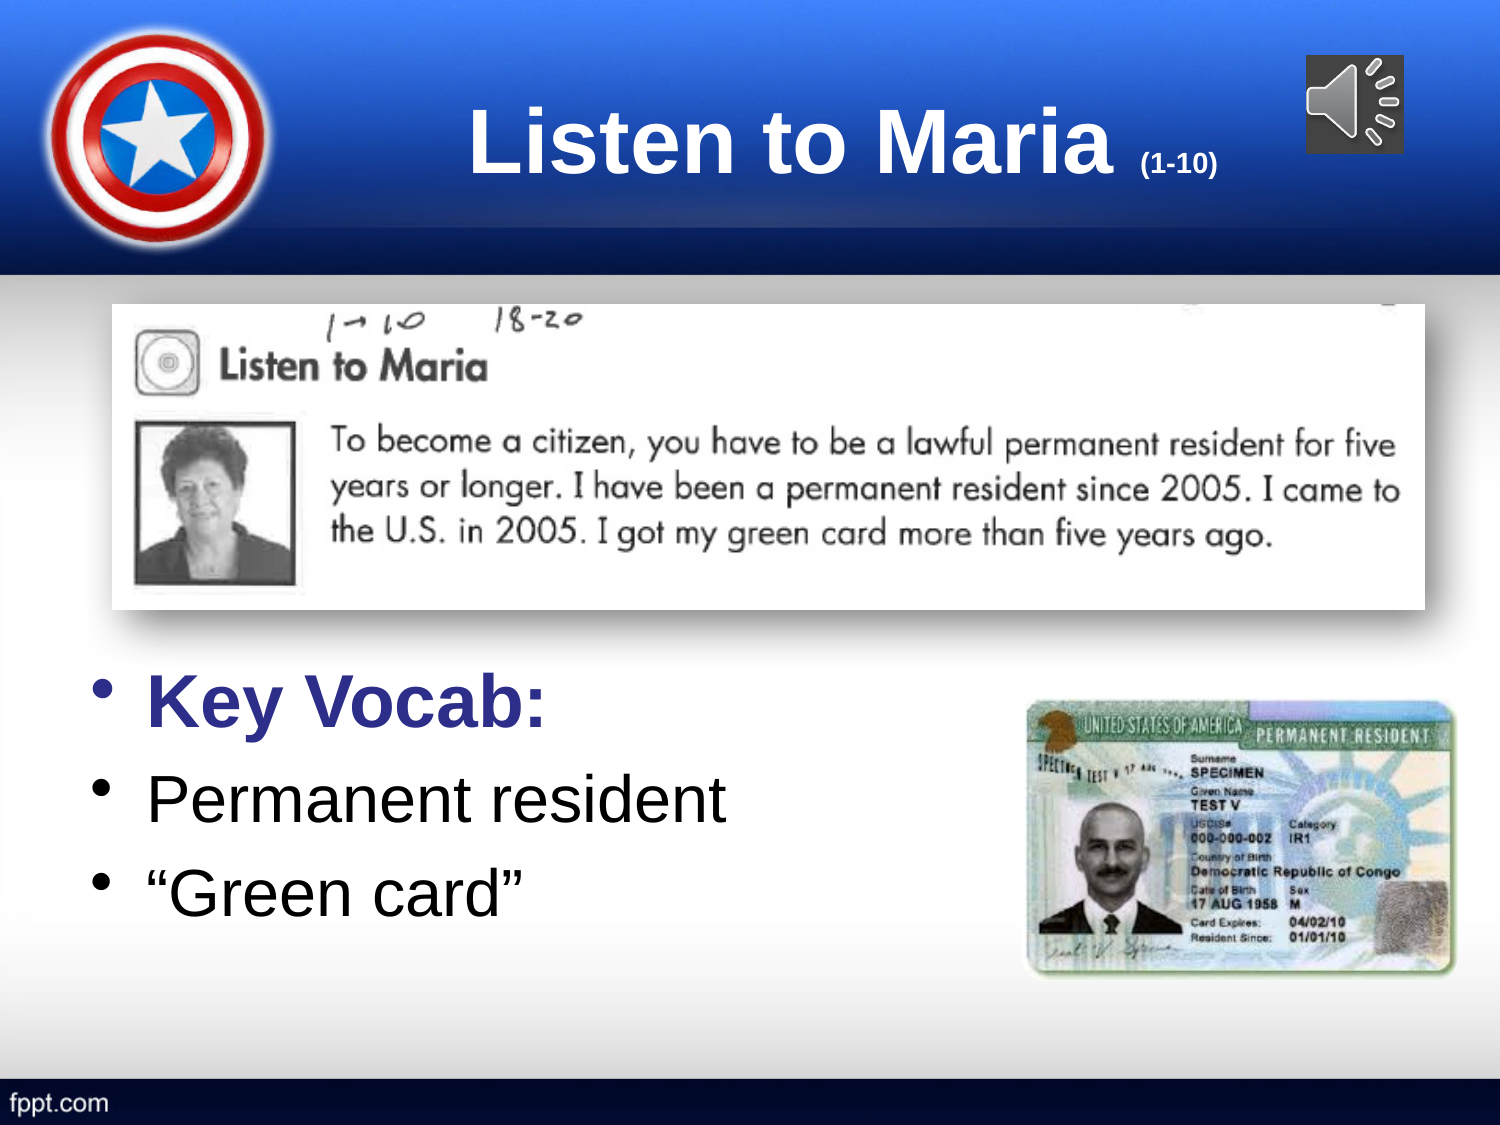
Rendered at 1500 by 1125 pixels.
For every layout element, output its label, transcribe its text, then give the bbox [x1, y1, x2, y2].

picture [0, 0, 1500, 1125]
list Key Vocab: Permanent resident “Green card” [75, 645, 1425, 1024]
title Listen to Maria (1-10) [167, 42, 1500, 231]
picture [1304, 54, 1406, 155]
